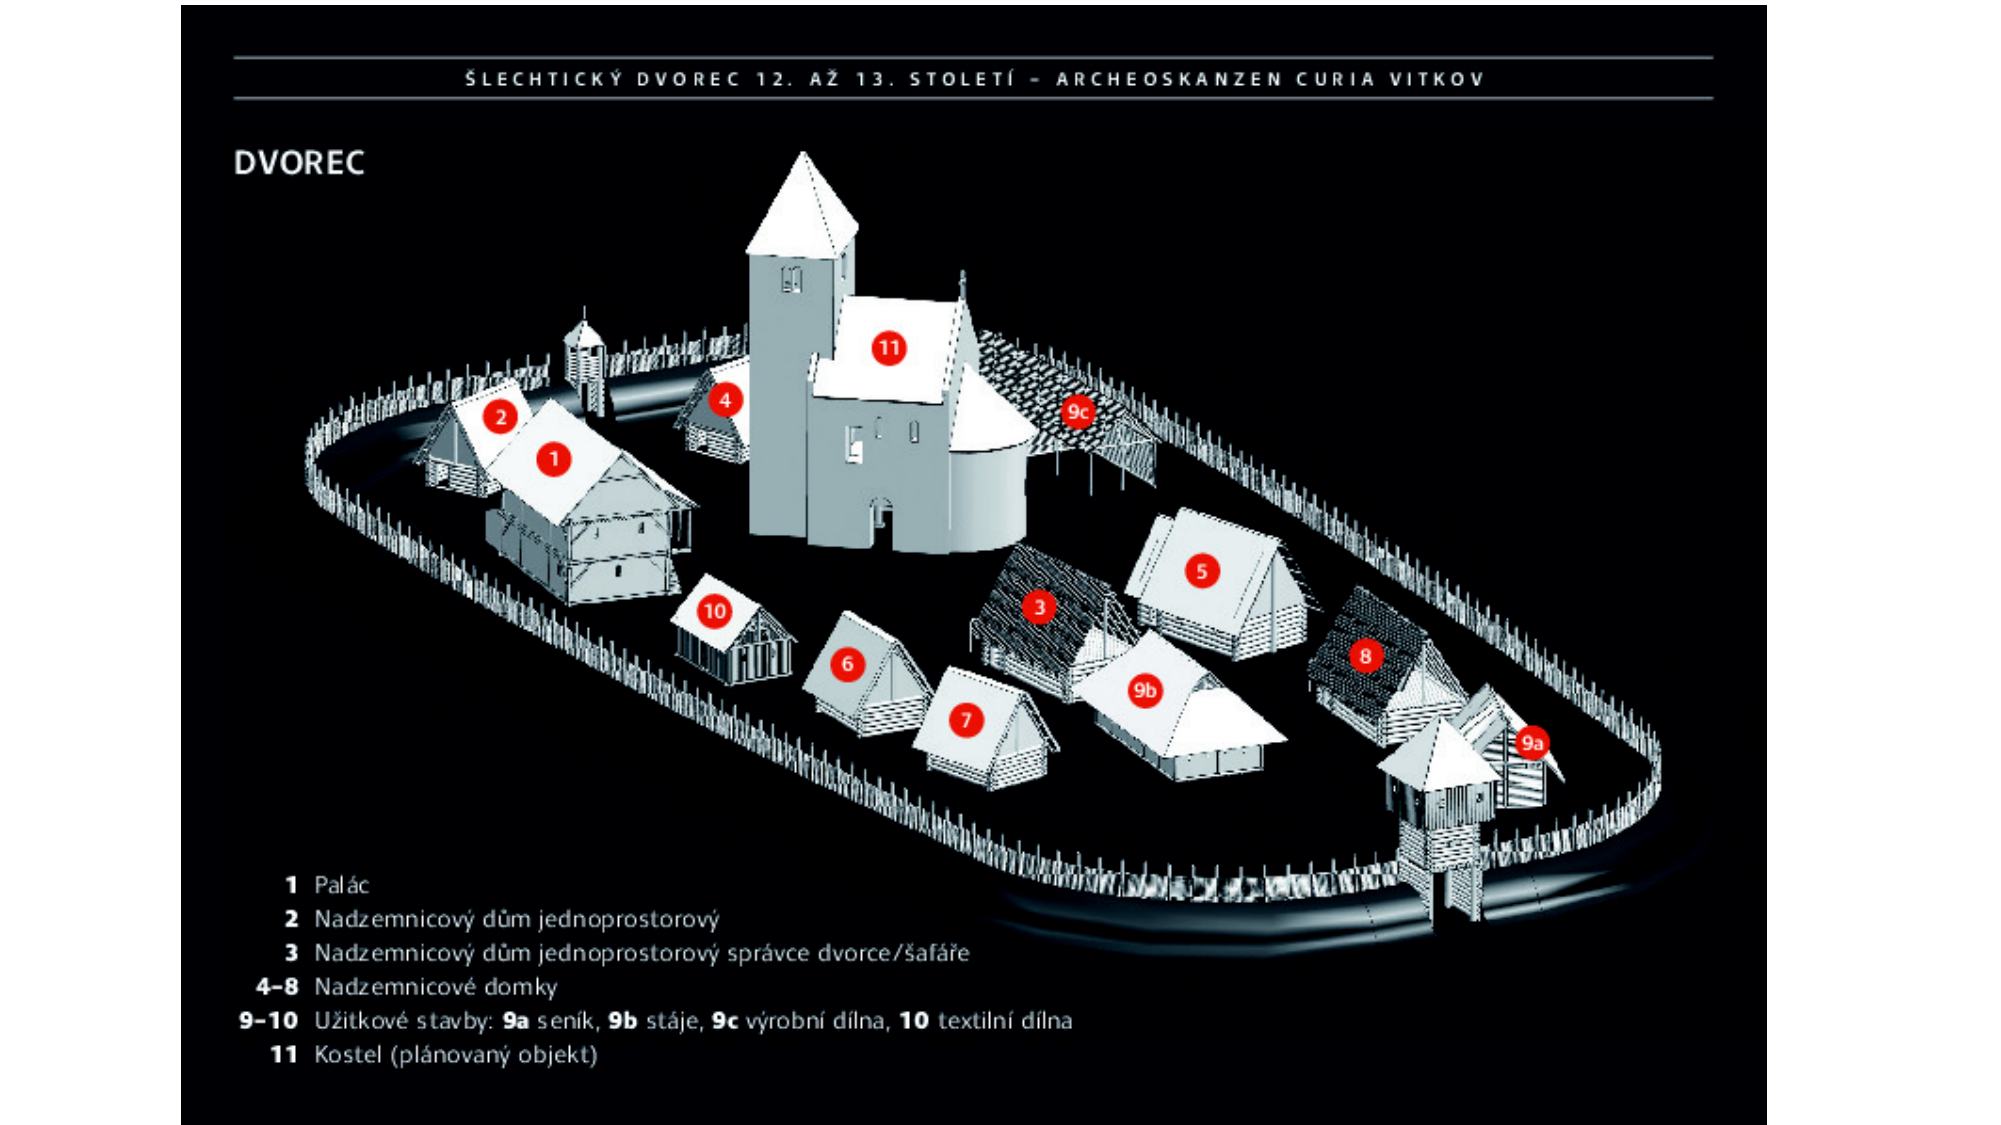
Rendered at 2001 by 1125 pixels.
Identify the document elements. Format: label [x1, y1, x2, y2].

list [181, 4, 1767, 1125]
